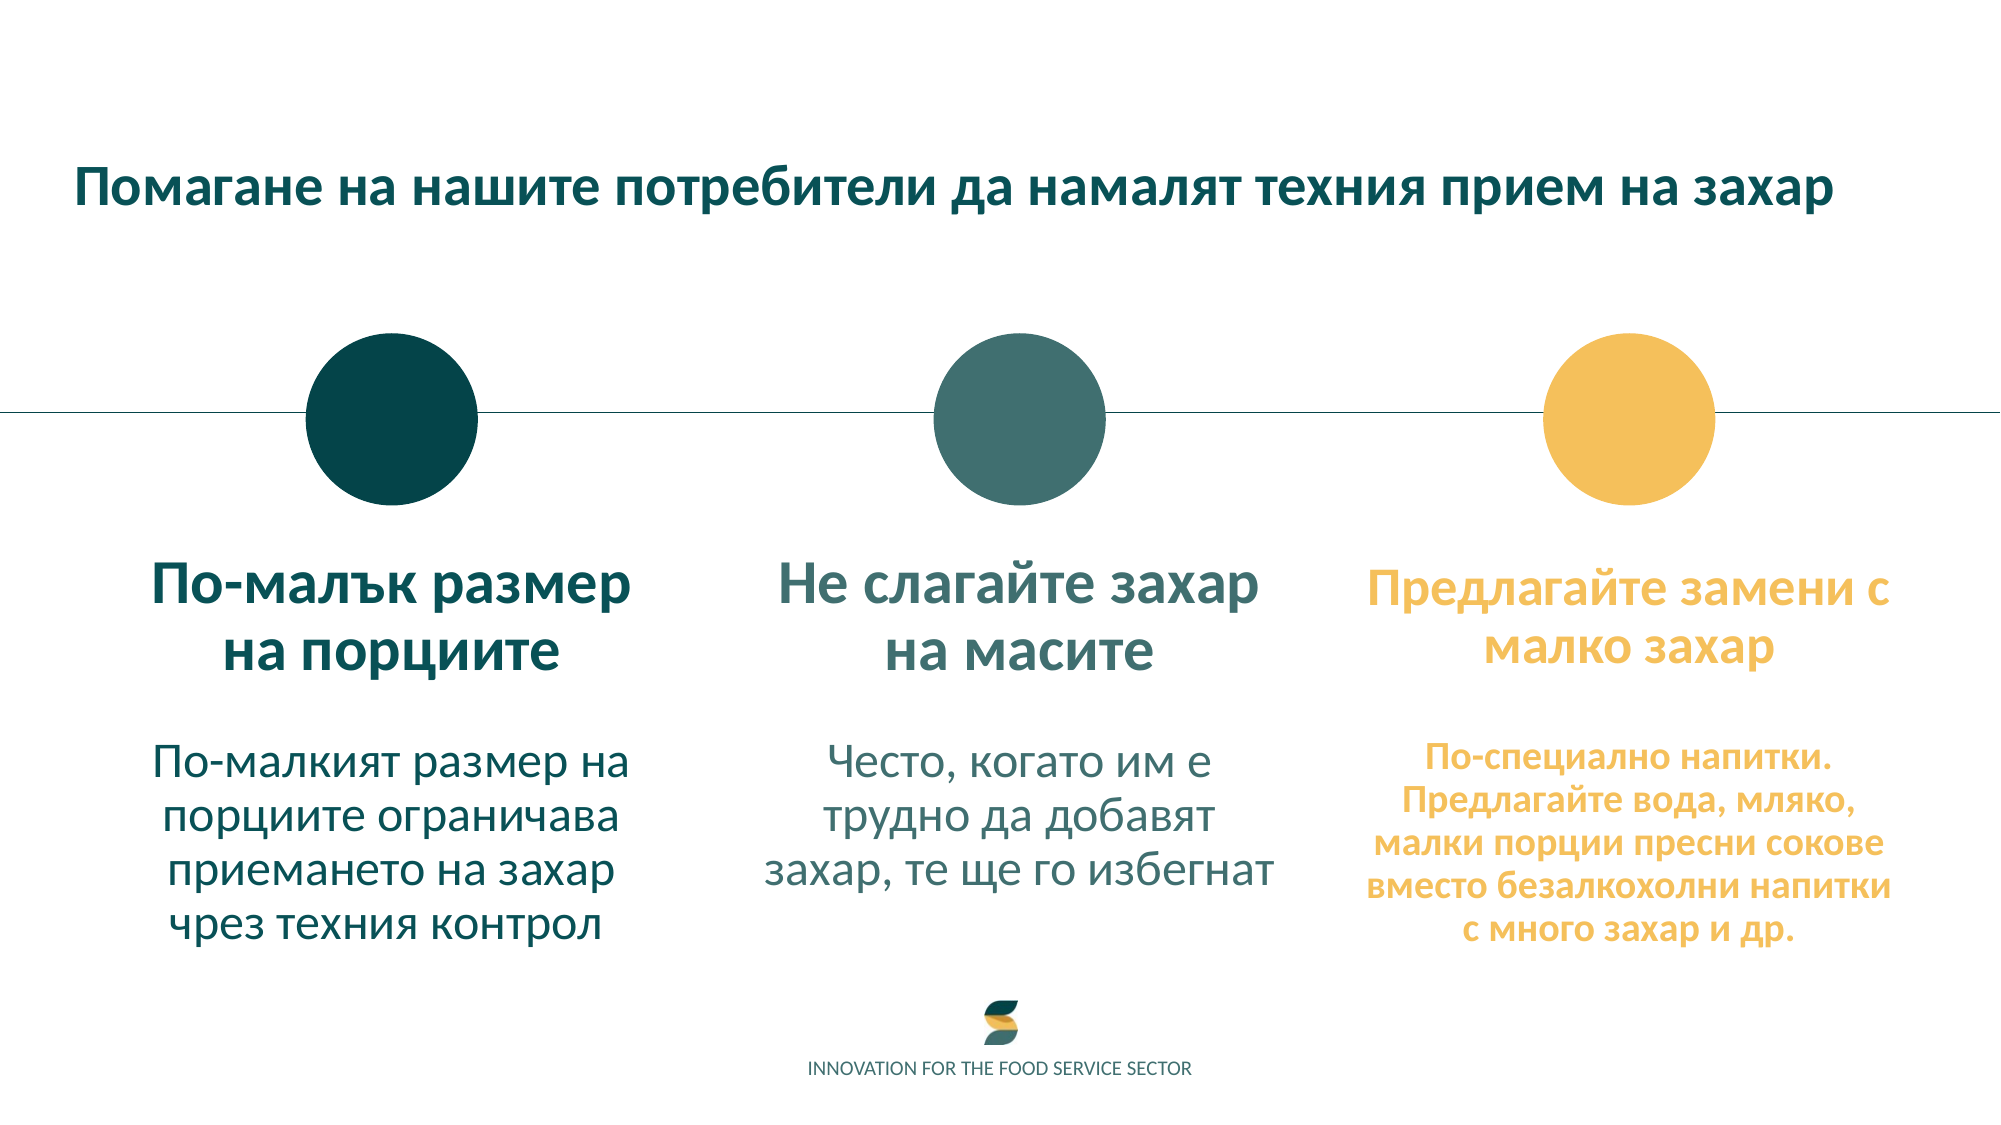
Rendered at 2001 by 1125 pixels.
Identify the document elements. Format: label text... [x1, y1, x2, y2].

list Помагане на нашите потребители да намалят техния прием на захар [58, 147, 1853, 264]
list Често, когато им е трудно да добавят захар, те ще го избегнат [740, 727, 1300, 959]
list Предлагайте замени с малко захар [1349, 530, 1909, 703]
list По-малък размер на порциите [112, 530, 672, 703]
list По-специално напитки. Предлагайте вода, мляко, малки порции пресни сокове вместо безалкохолни напитки с много захар и др. [1349, 727, 1909, 959]
list Не слагайте захар на масите [740, 530, 1300, 703]
list По-малкият размер на порциите ограничава приемането на захар чрез техния контрол [112, 727, 672, 959]
picture [984, 1000, 1018, 1045]
